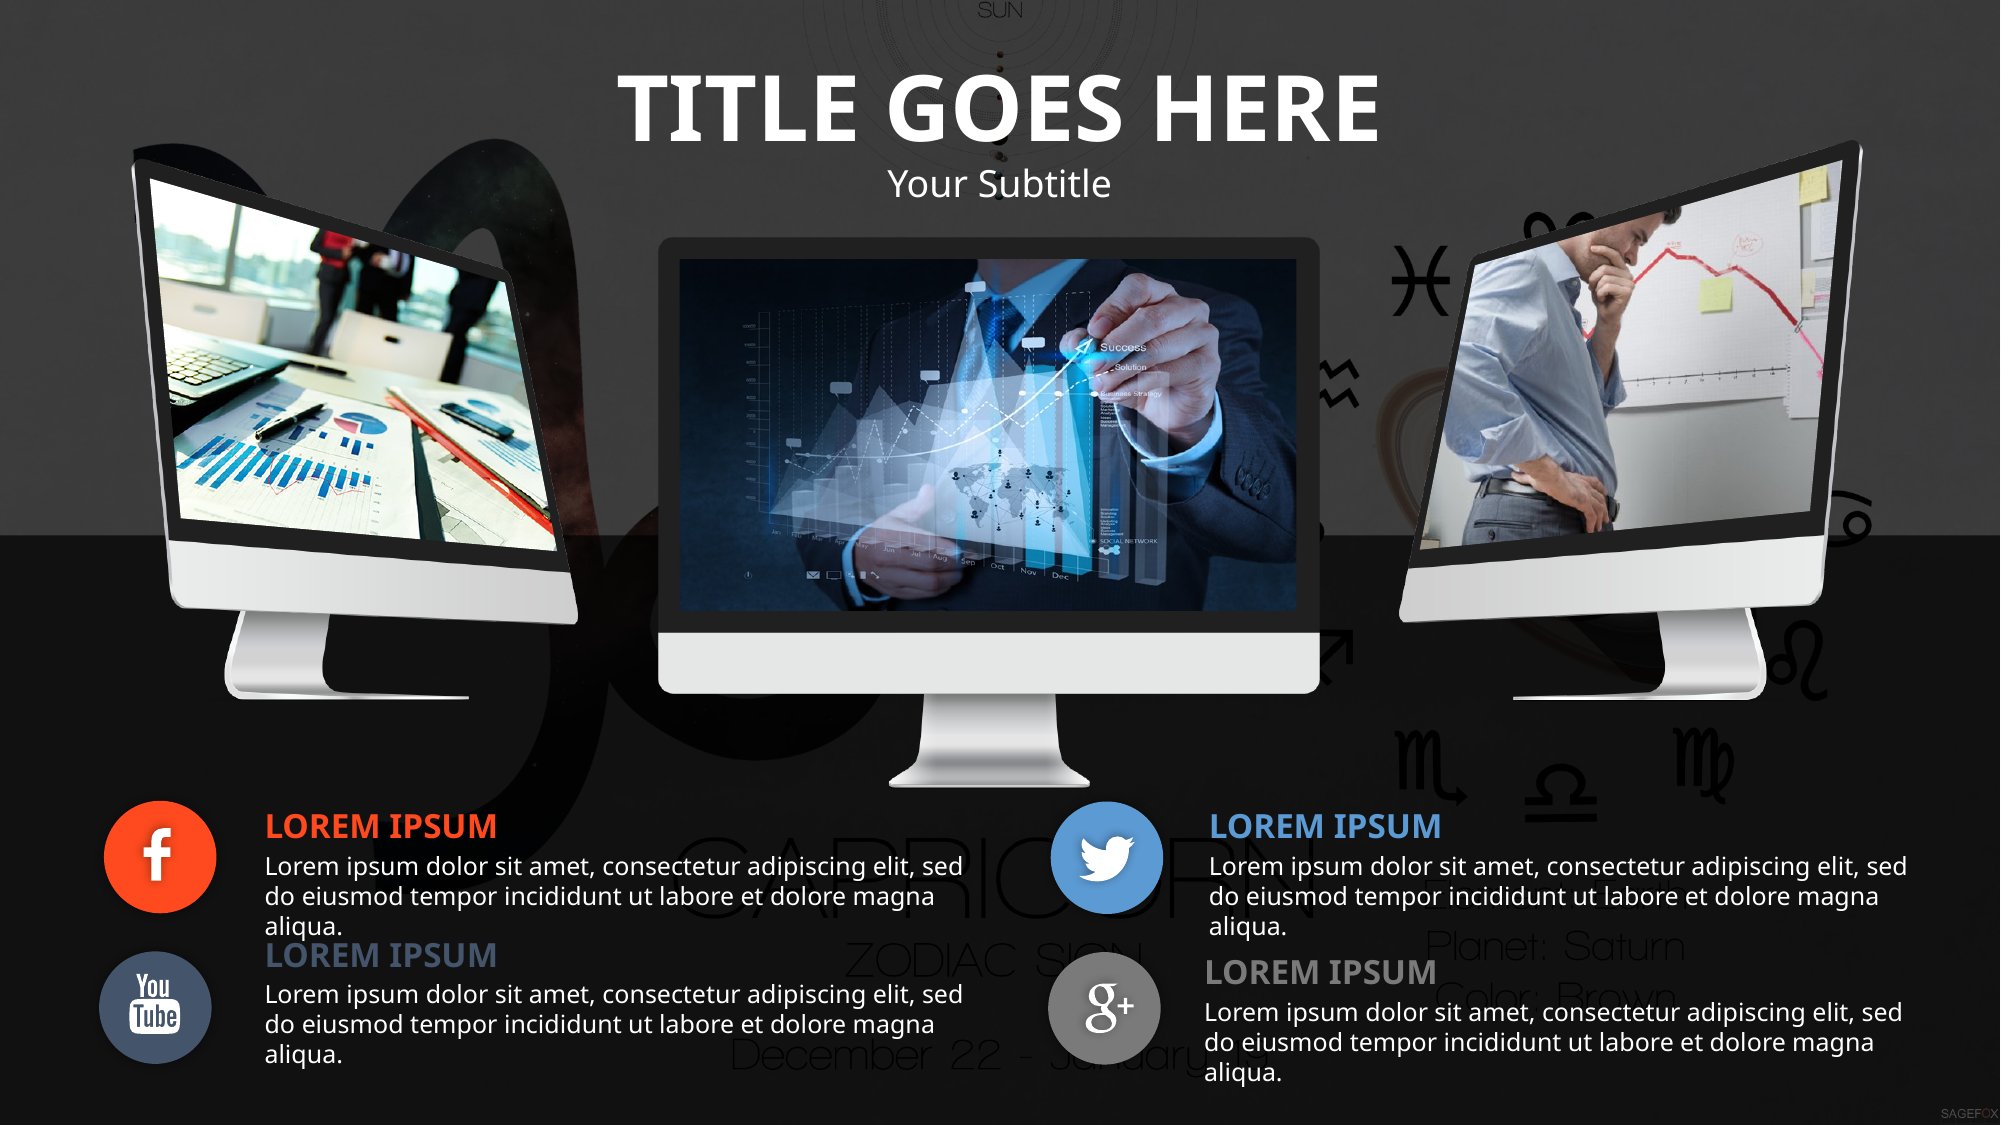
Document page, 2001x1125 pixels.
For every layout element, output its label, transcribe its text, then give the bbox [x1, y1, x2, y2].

text_box LOREM IPSUM Lorem ipsum dolor sit amet, consectetur adipiscing elit, sed do eiusmod tempor incididunt ut labore et dolore magna aliqua. [249, 926, 1000, 1077]
text_box LOREM IPSUM Lorem ipsum dolor sit amet, consectetur adipiscing elit, sed do eiusmod tempor incididunt ut labore et dolore magna aliqua. [1194, 797, 1945, 948]
text_box TITLE GOES HERE Your Subtitle [548, 42, 1452, 212]
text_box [1050, 801, 1164, 914]
text_box LOREM IPSUM Lorem ipsum dolor sit amet, consectetur adipiscing elit, sed do eiusmod tempor incididunt ut labore et dolore magna aliqua. [1189, 943, 1940, 1094]
text_box LOREM IPSUM Lorem ipsum dolor sit amet, consectetur adipiscing elit, sed do eiusmod tempor incididunt ut labore et dolore magna aliqua. [249, 797, 1000, 926]
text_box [103, 800, 217, 914]
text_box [99, 951, 212, 1064]
picture [0, 0, 2001, 1125]
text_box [1048, 952, 1161, 1065]
text_box [0, 534, 2000, 1125]
